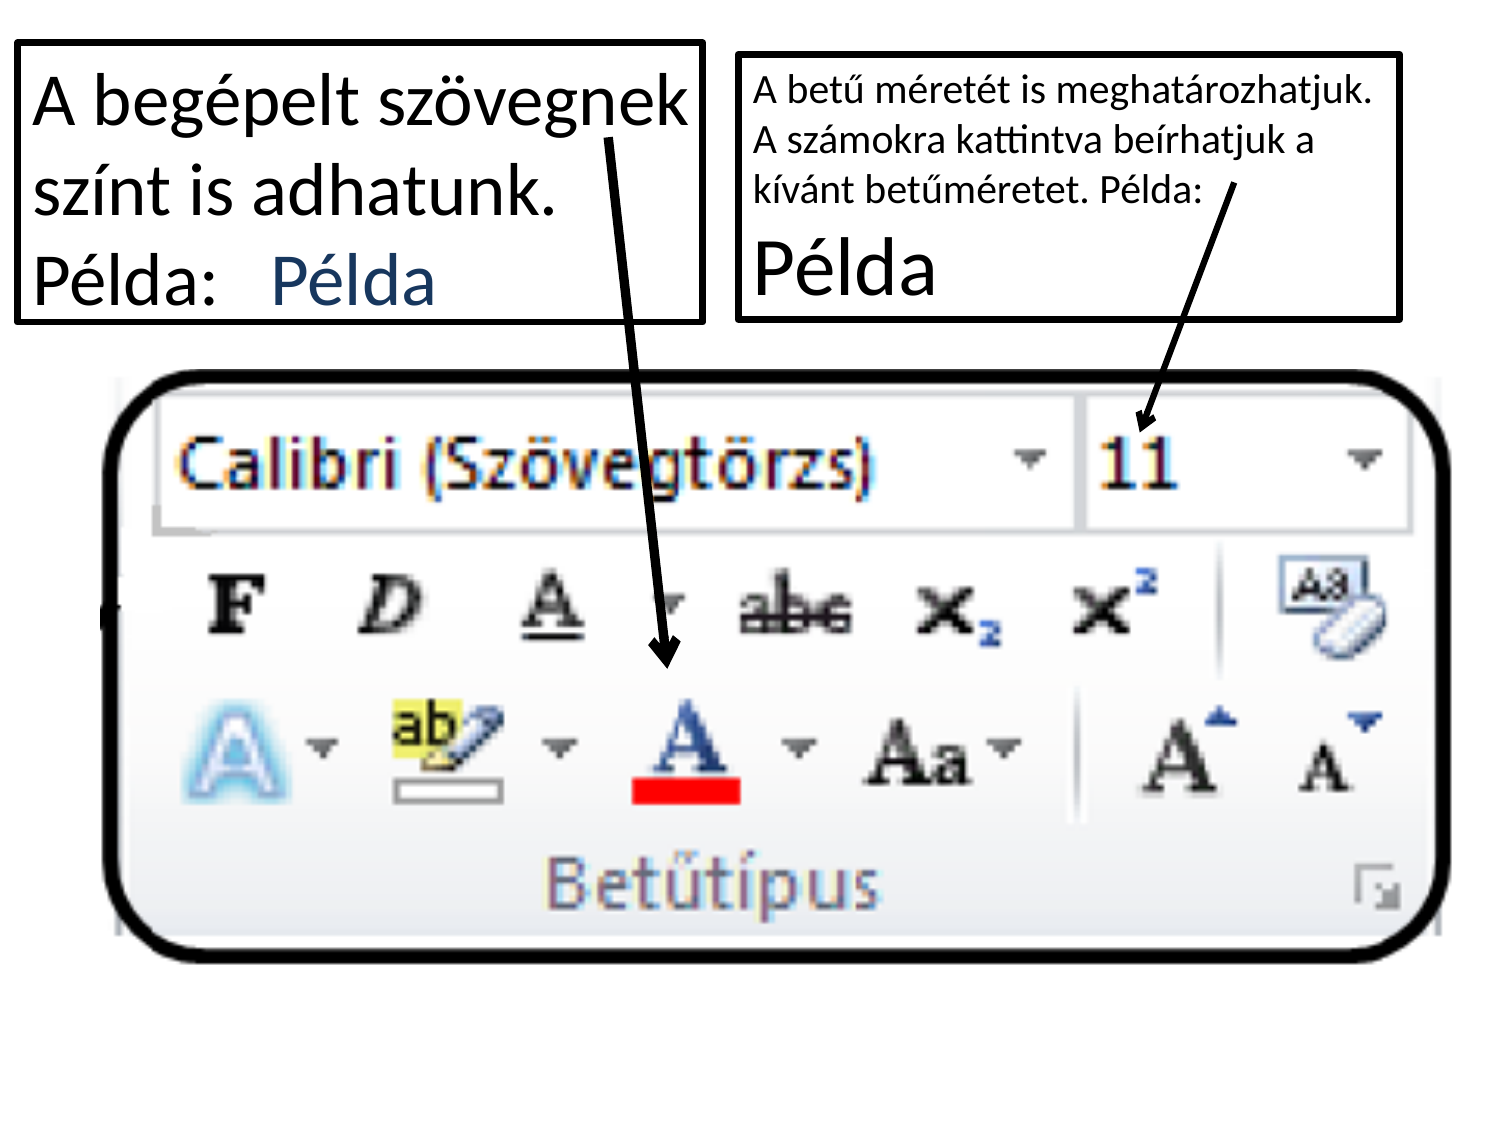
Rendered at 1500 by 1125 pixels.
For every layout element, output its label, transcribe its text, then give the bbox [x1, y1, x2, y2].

text_box [16, 41, 705, 324]
text_box A begépelt szövegnek színt is adhatunk. Példa: Példa [17, 324, 602, 328]
text_box A begépelt szövegnek színt is adhatunk. Példa: Példa [672, 42, 857, 328]
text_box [1139, 182, 1235, 433]
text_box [607, 136, 668, 670]
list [100, 369, 1455, 968]
text_box A betű méretét is meghatározhatjuk. A számokra kattintva beírhatjuk a kívánt betűméretet. Példa: Példa [738, 54, 1400, 320]
